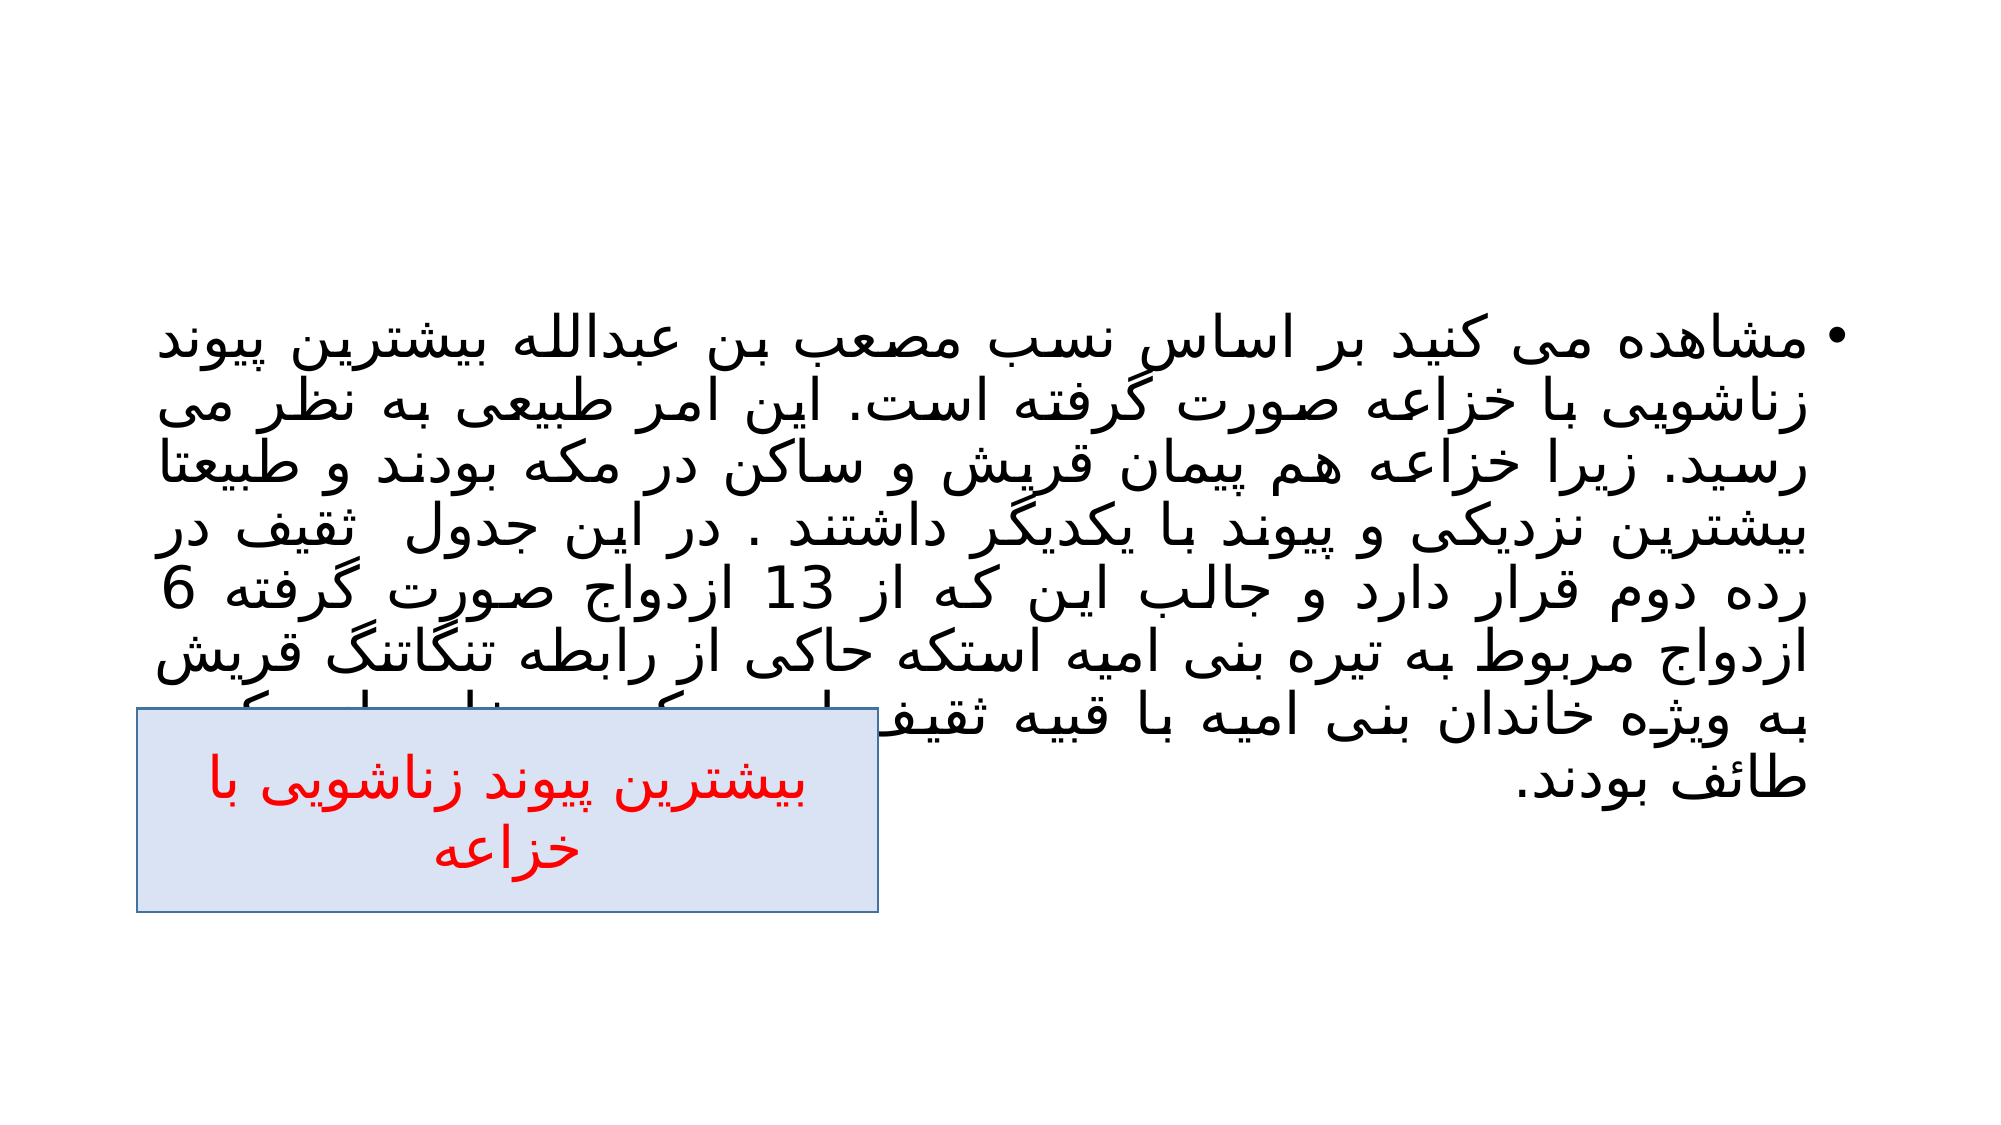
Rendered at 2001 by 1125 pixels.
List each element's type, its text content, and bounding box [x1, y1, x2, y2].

list مشاهده می کنید بر اساس نسب مصعب بن عبدالله بیشترین پیوند زناشویی با خزاعه صورت گرفته است. این امر طبیعی به نظر می رسید. زیرا خزاعه هم پیمان قریش و ساکن در مکه بودند و طبیعتا بیشترین نزدیکی و پیوند با یکدیگر داشتند . در این جدول ثقیف در رده دوم قرار دارد و جالب این که از 13 ازدواج صورت گرفته 6 ازدواج مربوط به تیره بنی امیه استکه حاکی از رابطه تنگاتنگ قریش به ویژه خاندان بنی امیه با قبیه ثقیف است که در خارج از مکه و طائف بودند. [137, 299, 1863, 1014]
text_box بیشترین پیوند زناشویی با خزاعه [136, 707, 879, 913]
